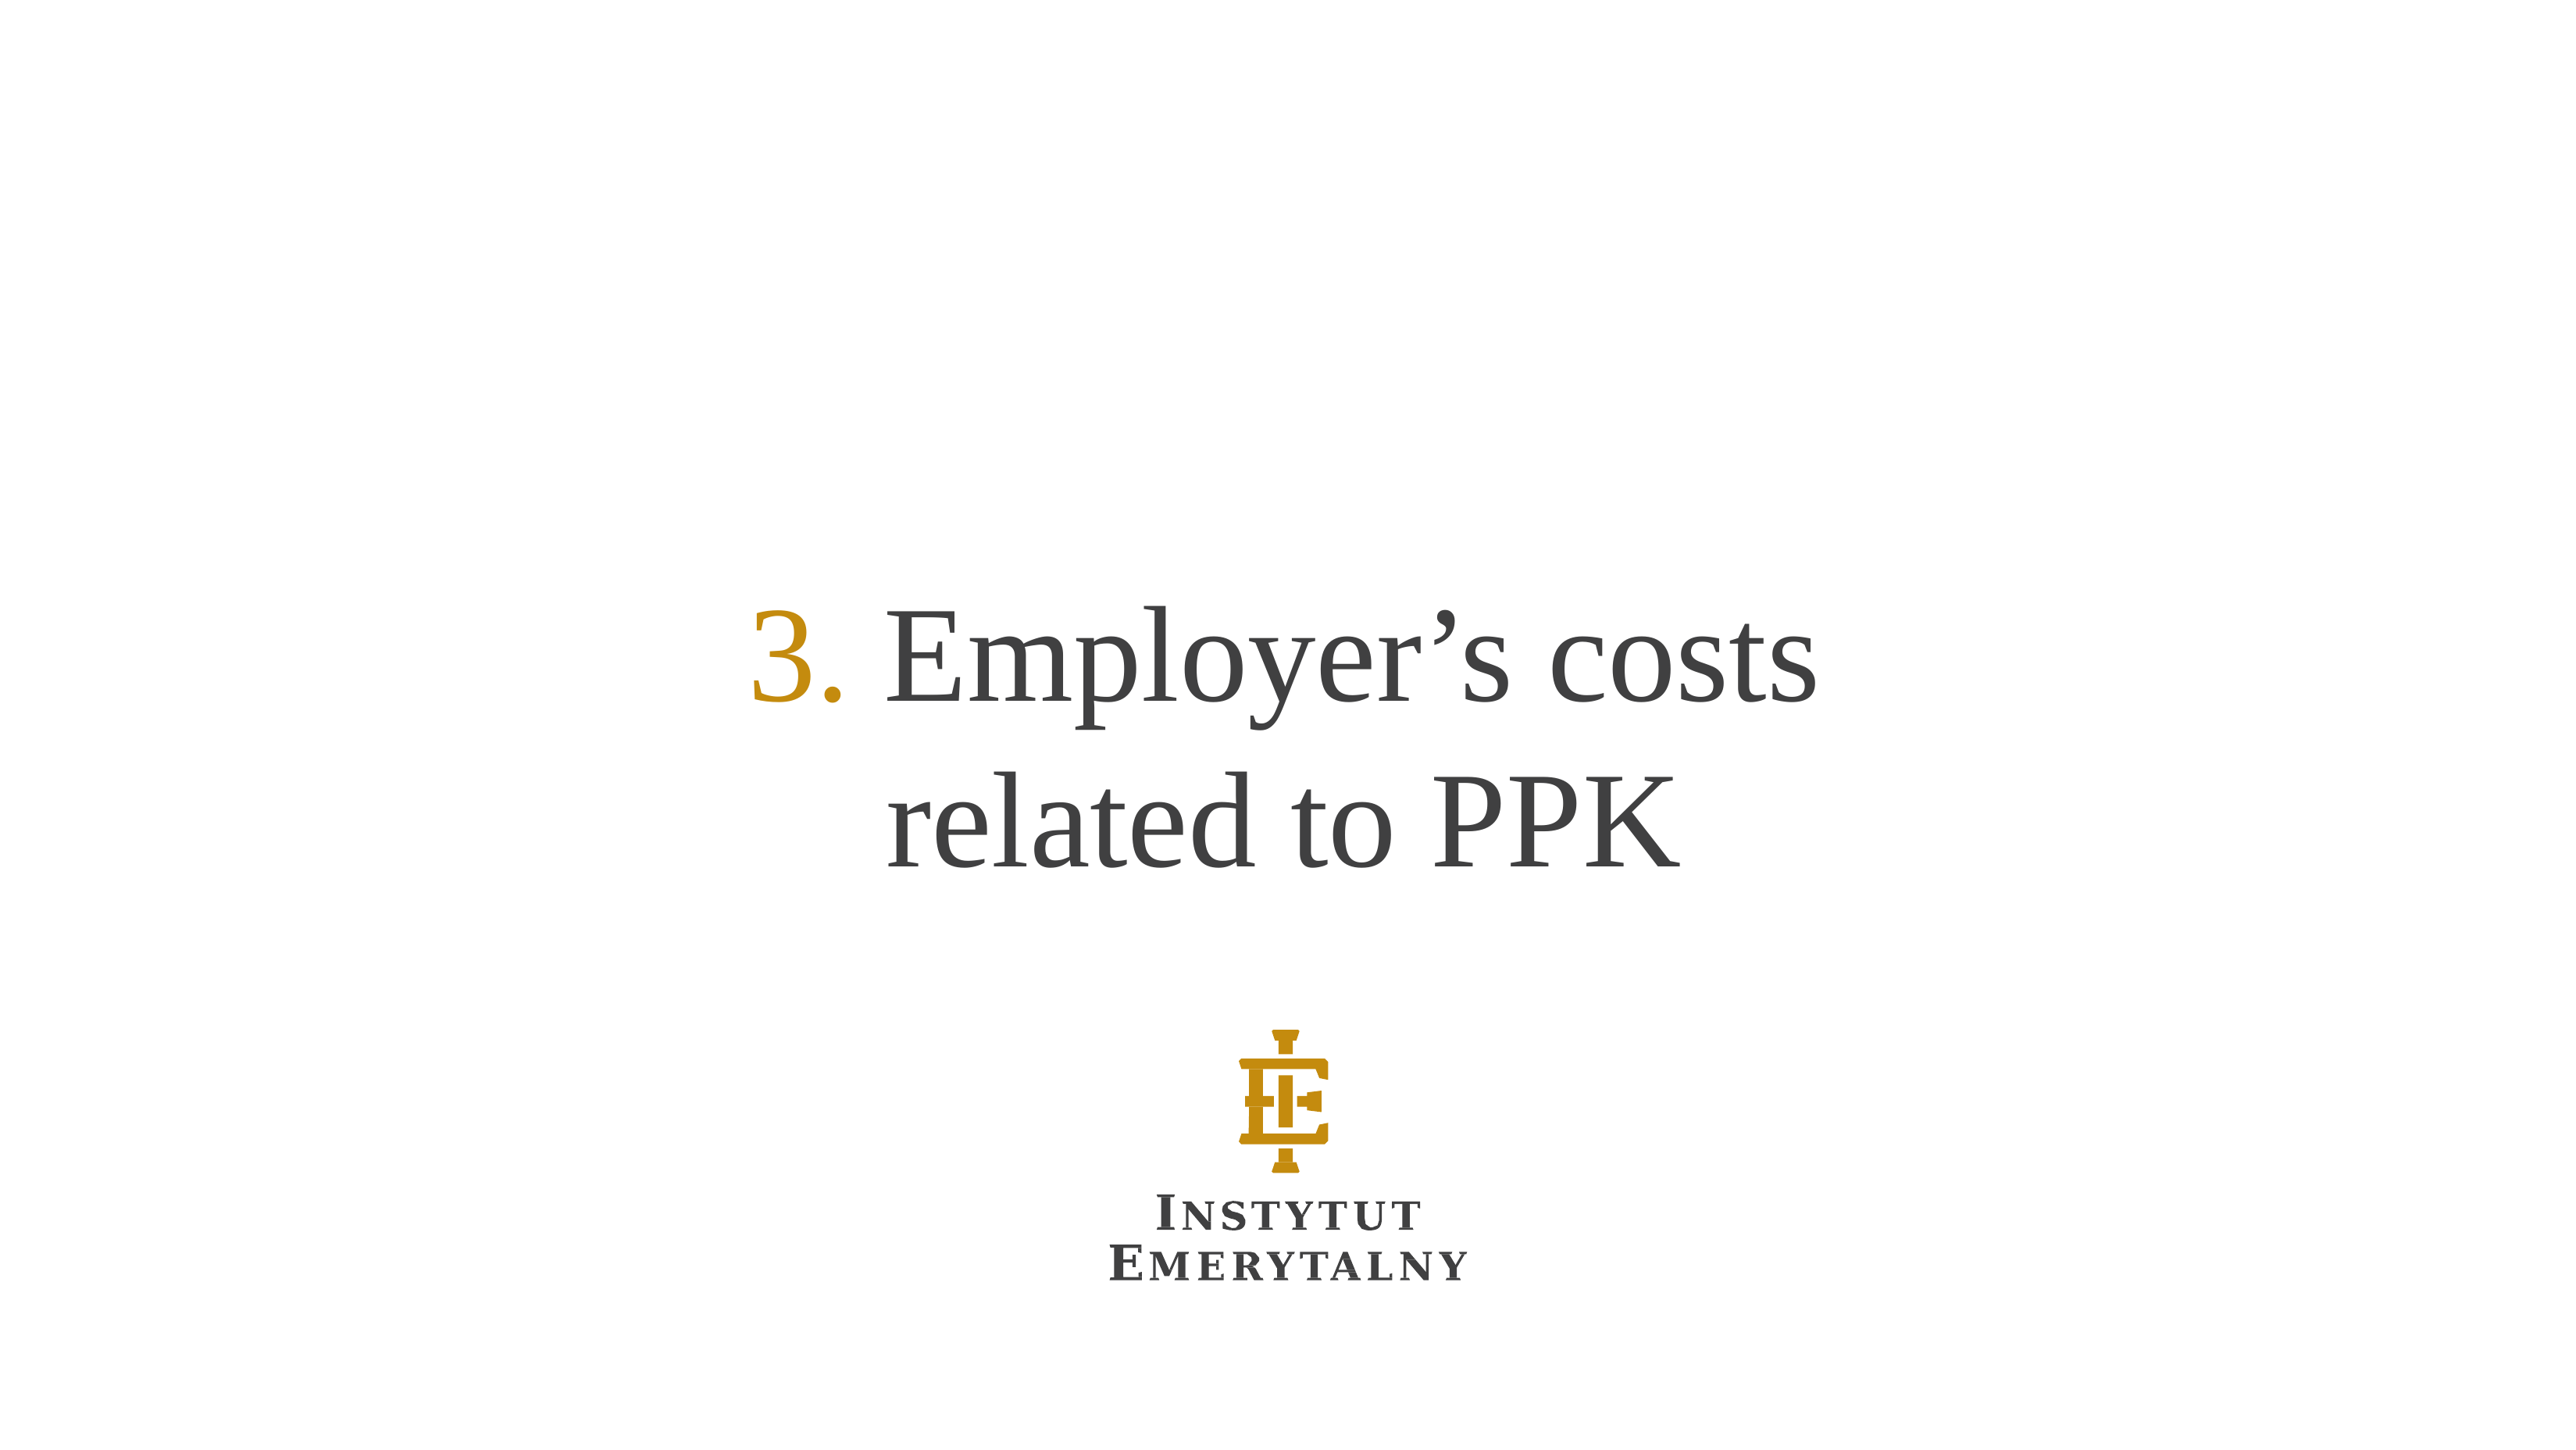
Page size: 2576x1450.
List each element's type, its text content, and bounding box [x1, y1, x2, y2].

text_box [1109, 1029, 1468, 1280]
text_box 3. Employer’s costs related to PPK [704, 559, 1864, 754]
